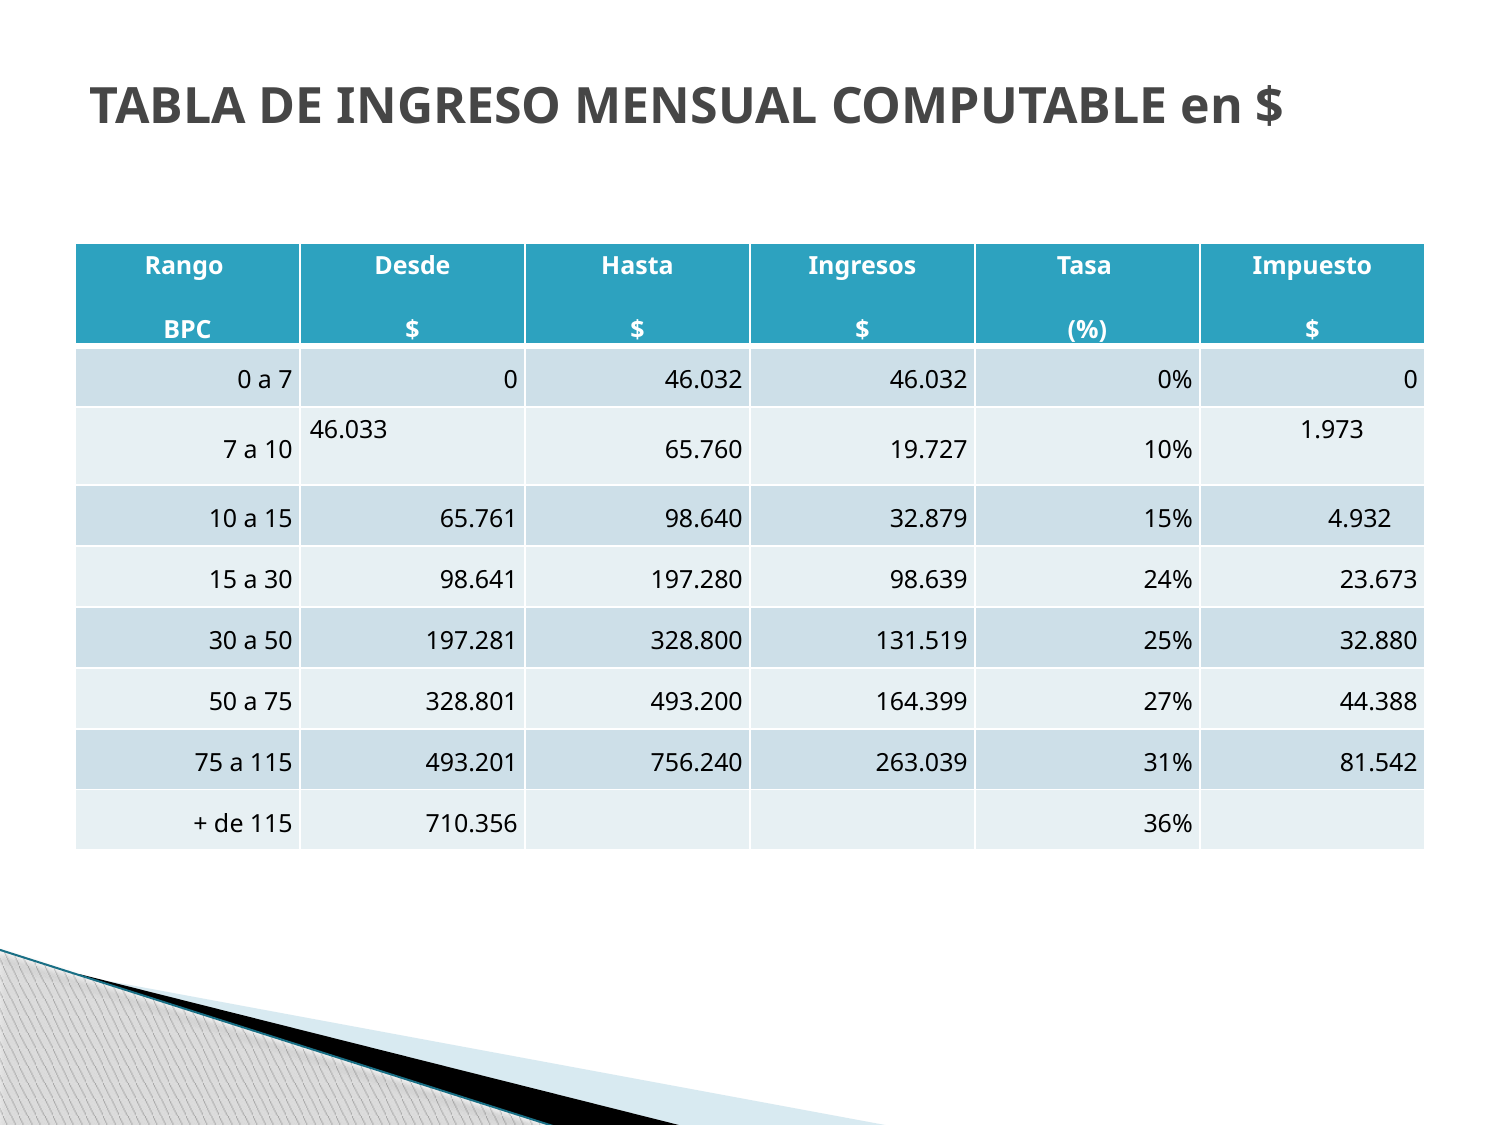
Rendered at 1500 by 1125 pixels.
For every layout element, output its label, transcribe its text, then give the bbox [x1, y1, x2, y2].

table_cell 1.973 [1201, 408, 1424, 484]
table_cell 32.879 [751, 486, 974, 545]
table_cell 30 a 50 [76, 608, 299, 667]
table_cell 65.761 [301, 486, 524, 545]
table_cell 0 [1201, 349, 1424, 406]
table_cell 493.200 [526, 669, 749, 728]
table_cell 98.641 [301, 547, 524, 606]
table_cell [1201, 790, 1424, 849]
table_cell 98.639 [751, 547, 974, 606]
table_cell 46.033 [301, 408, 524, 484]
table_cell 36% [976, 790, 1199, 849]
table_cell 328.801 [301, 669, 524, 728]
table_cell 19.727 [751, 408, 974, 484]
table_cell 27% [976, 669, 1199, 728]
table_cell + de 115 [76, 790, 299, 849]
table_cell 0 a 7 [76, 349, 299, 406]
table_cell 15% [976, 486, 1199, 545]
table_cell 46.032 [526, 349, 749, 406]
table_cell 263.039 [751, 730, 974, 789]
table_cell 493.201 [301, 730, 524, 789]
table_cell 98.640 [526, 486, 749, 545]
table_cell 32.880 [1201, 608, 1424, 667]
table_cell 4.932 [1201, 486, 1424, 545]
table_cell 50 a 75 [76, 669, 299, 728]
table_cell 164.399 [751, 669, 974, 728]
table_cell 7 a 10 [76, 408, 299, 484]
table_cell 197.281 [301, 608, 524, 667]
table_cell 10% [976, 408, 1199, 484]
table_cell 81.542 [1201, 730, 1424, 789]
table_cell 710.356 [301, 790, 524, 849]
table_header Rango BPC [76, 244, 299, 343]
table_cell 756.240 [526, 730, 749, 789]
table_cell 0% [976, 349, 1199, 406]
table_cell [526, 790, 749, 849]
table_header Ingresos $ [751, 244, 974, 343]
table_cell 46.032 [751, 349, 974, 406]
table_header Desde $ [301, 244, 524, 343]
table_cell 0 [301, 349, 524, 406]
table_cell 24% [976, 547, 1199, 606]
table_cell 23.673 [1201, 547, 1424, 606]
table_cell 197.280 [526, 547, 749, 606]
title TABLA DE INGRESO MENSUAL COMPUTABLE en $ [75, 45, 1425, 233]
table_cell 328.800 [526, 608, 749, 667]
table_cell 75 a 115 [76, 730, 299, 789]
table_header Tasa (%) [976, 244, 1199, 343]
table_cell 44.388 [1201, 669, 1424, 728]
table_cell 65.760 [526, 408, 749, 484]
table_header Impuesto $ [1201, 244, 1424, 343]
table_cell 131.519 [751, 608, 974, 667]
table_header Hasta $ [526, 244, 749, 343]
table_cell 10 a 15 [76, 486, 299, 545]
table_cell 31% [976, 730, 1199, 789]
table_cell 15 a 30 [76, 547, 299, 606]
table_cell [751, 790, 974, 849]
table_cell 25% [976, 608, 1199, 667]
